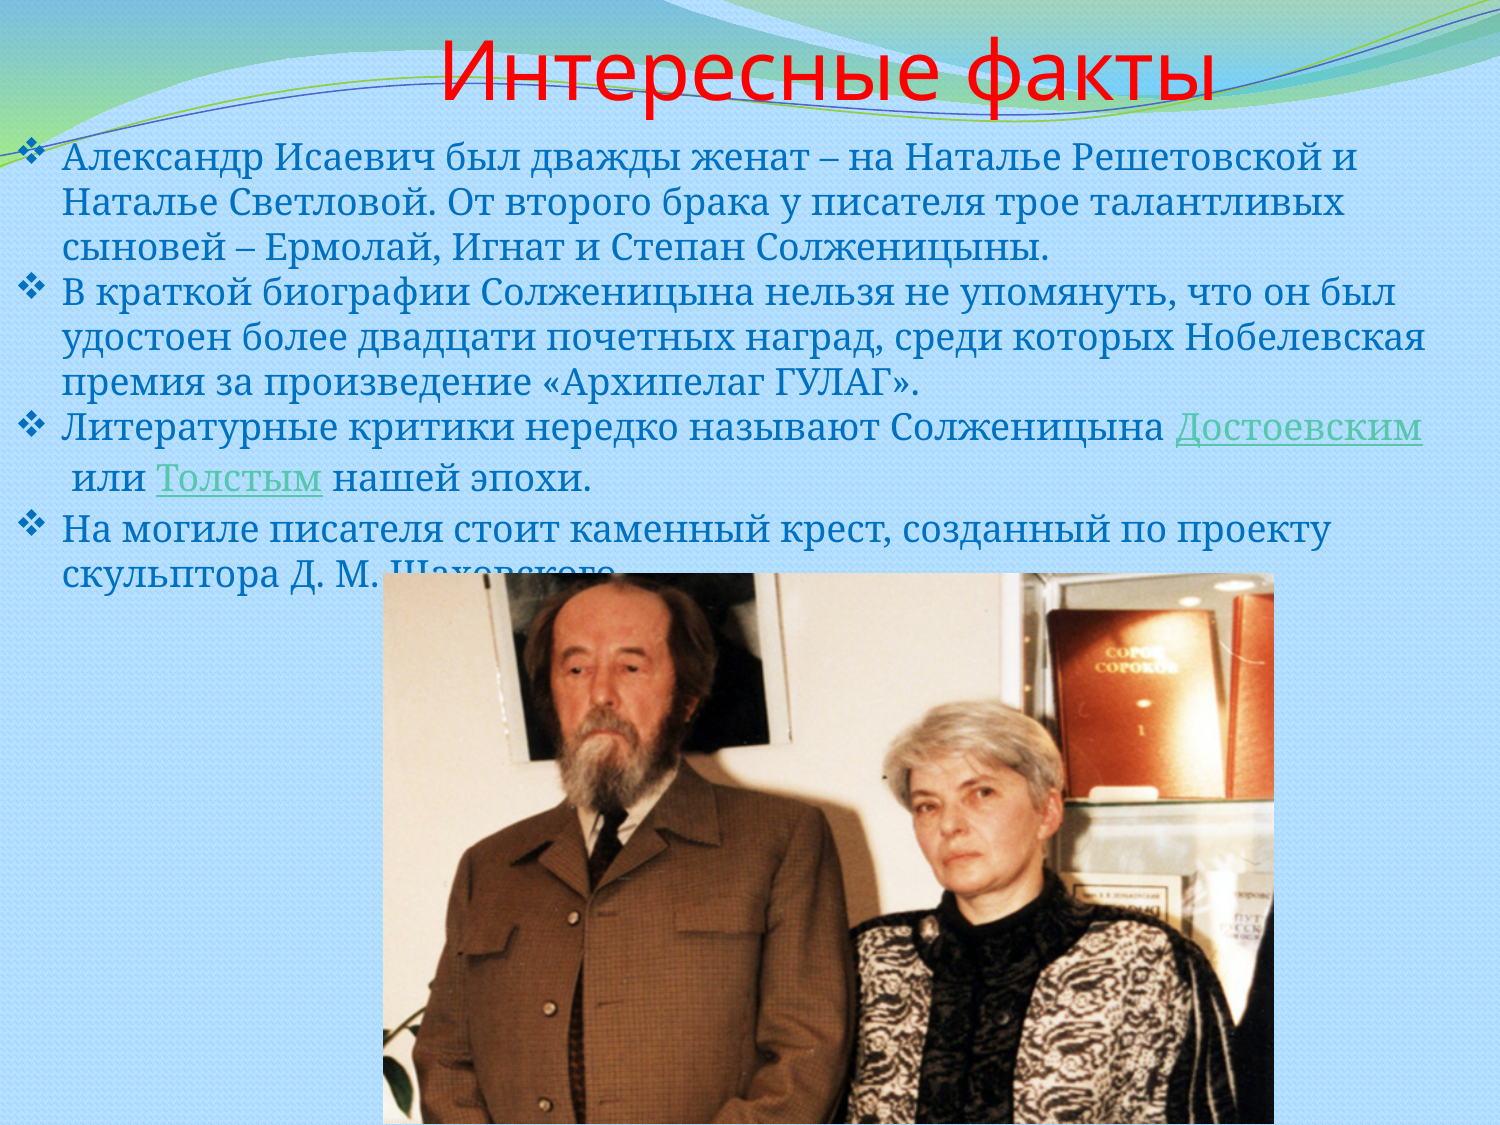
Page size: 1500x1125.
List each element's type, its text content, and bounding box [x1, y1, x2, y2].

picture [383, 572, 1274, 1125]
text_box Александр Исаевич был дважды женат – на Наталье Решетовской и Наталье Светловой. От второго брака у писателя трое талантливых сыновей – Ермолай, Игнат и Степан Солженицыны. В краткой биографии Солженицына нельзя не упомянуть, что он был удостоен более двадцати почетных наград, среди которых Нобелевская премия за произведение «Архипелаг ГУЛАГ». Литературные критики нередко называют Солженицына Достоевским или Толстым нашей эпохи. На могиле писателя стоит каменный крест, созданный по проекту скульптора Д. М. Шаховского. [0, 125, 1479, 603]
text_box Интересные факты [422, 9, 1235, 125]
